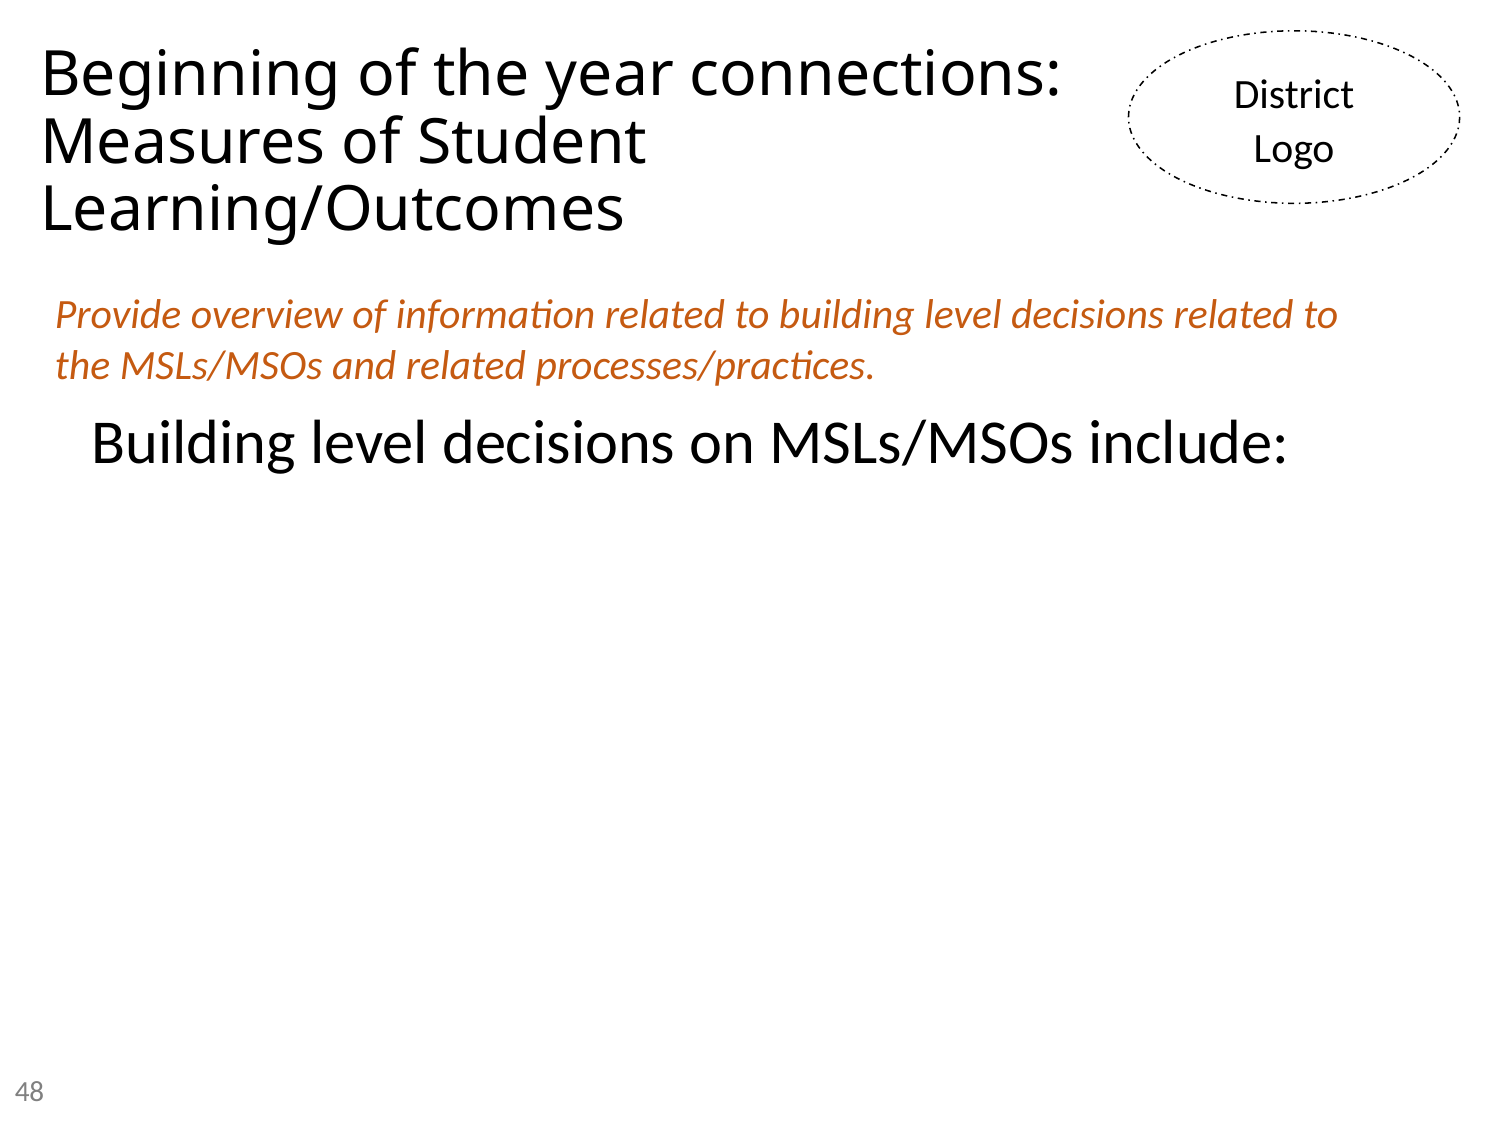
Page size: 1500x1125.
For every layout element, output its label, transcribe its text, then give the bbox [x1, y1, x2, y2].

slide_number 48 [0, 1065, 338, 1125]
list Building level decisions on MSLs/MSOs include: [76, 401, 1413, 1002]
title Beginning of the year connections: Measures of Student Learning/Outcomes [40, 41, 1097, 178]
text_box Provide overview of information related to building level decisions related to the MSLs/MSOs and related processes/practices. [40, 279, 1410, 395]
text_box District Logo [1128, 30, 1460, 204]
